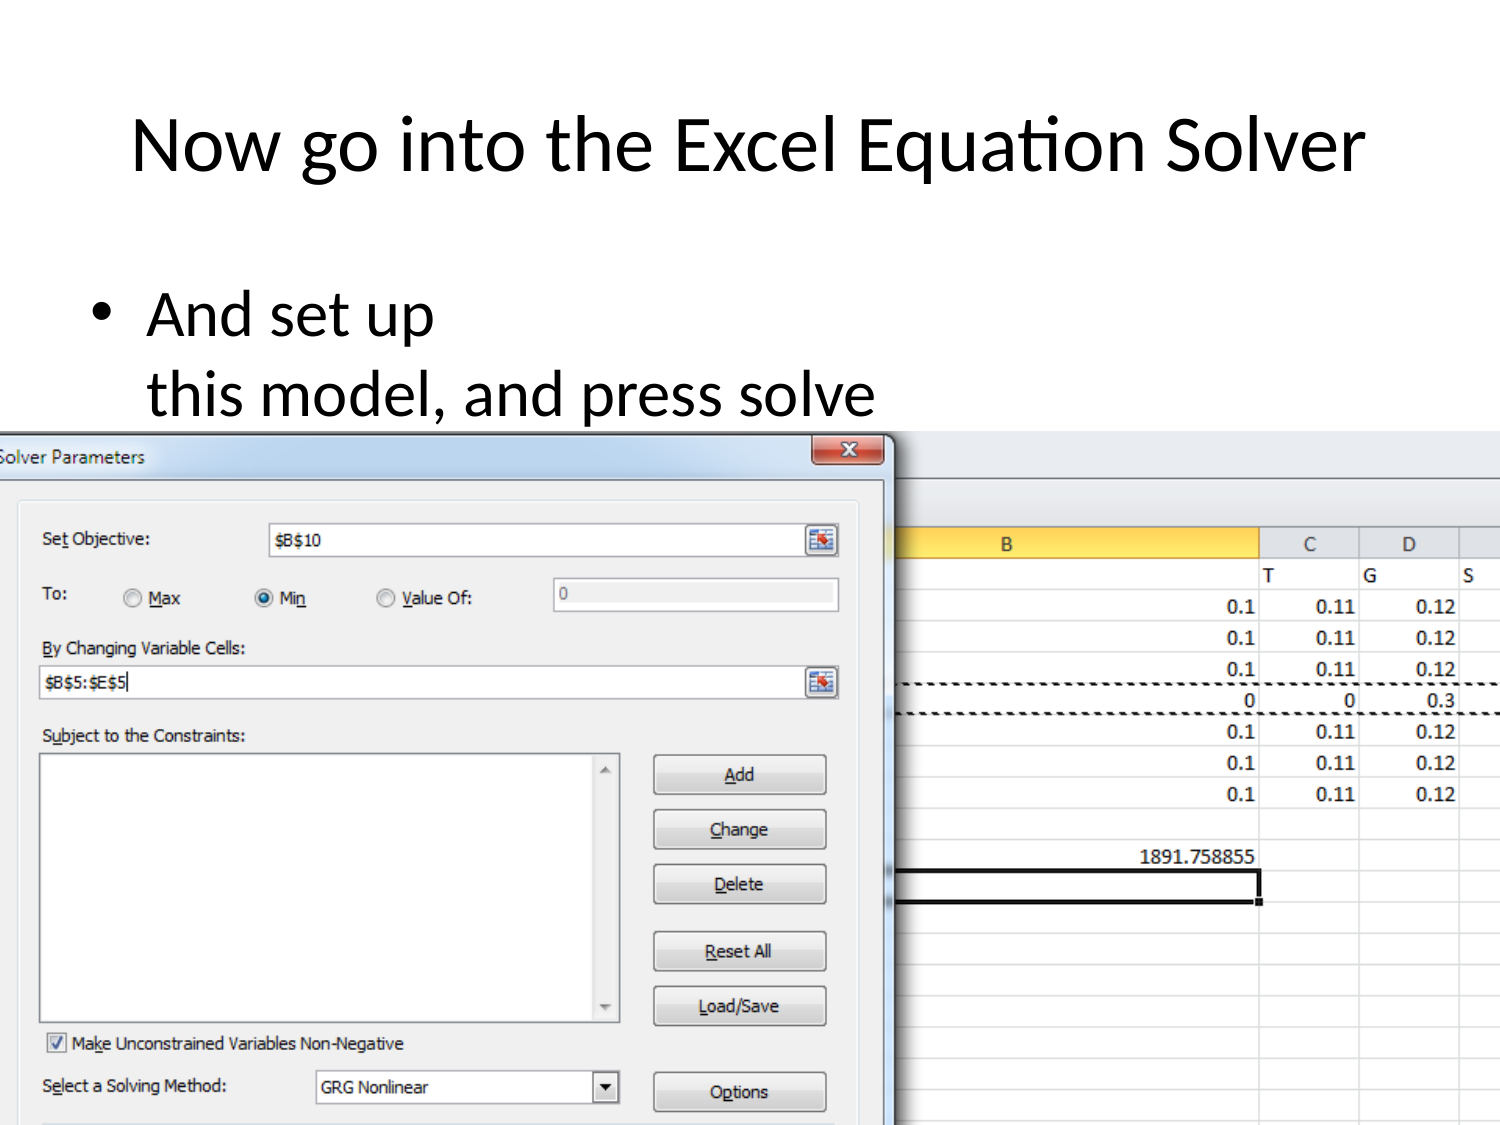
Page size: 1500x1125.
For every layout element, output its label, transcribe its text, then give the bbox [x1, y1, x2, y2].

picture [0, 430, 1500, 1125]
title Now go into the Excel Equation Solver [75, 45, 1425, 233]
list And set up this model, and press solve [75, 262, 1425, 430]
